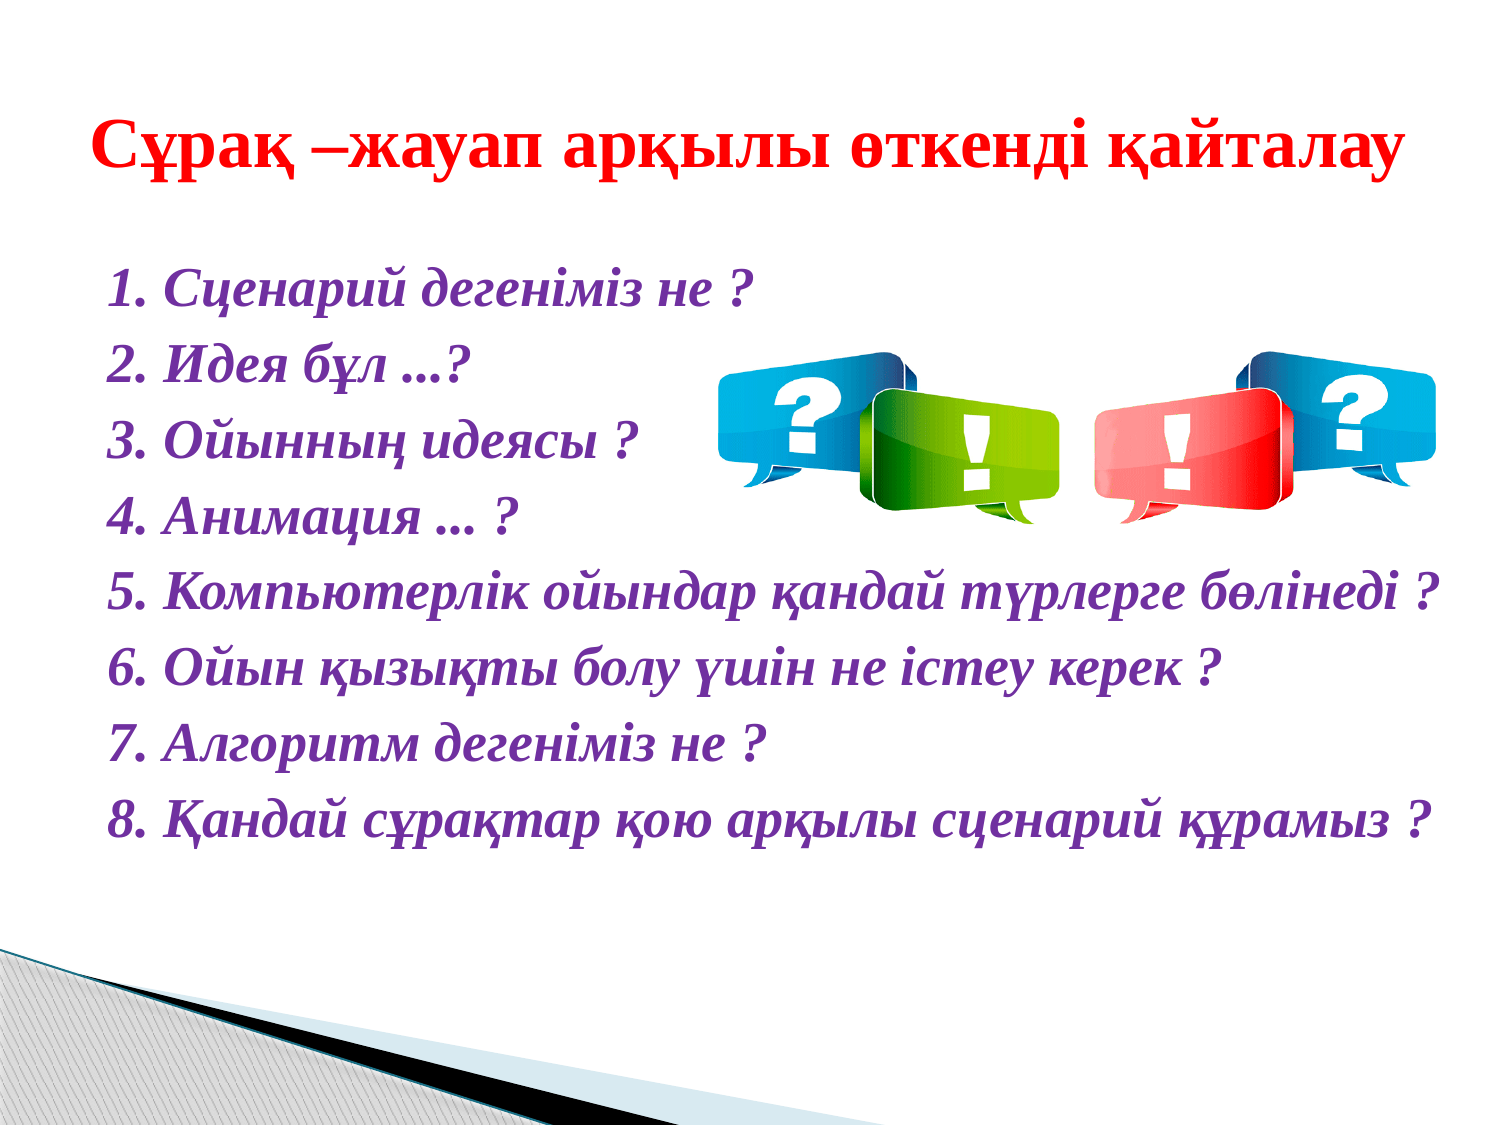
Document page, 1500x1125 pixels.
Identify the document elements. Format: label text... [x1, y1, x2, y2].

list 1. Сценарий дегеніміз не ? 2. Идея бұл ...? 3. Ойынның идеясы ? 4. Анимация ... ? 5. Компьютерлік ойындар қандай түрлерге бөлінеді ? 6. Ойын қызықты болу үшін не істеу керек ? 7. Алгоритм дегеніміз не ? 8. Қандай сұрақтар қою арқылы сценарий құрамыз ? [75, 243, 1459, 986]
picture [678, 349, 1473, 528]
title Сұрақ –жауап арқылы өткенді қайталау [75, 45, 1425, 233]
